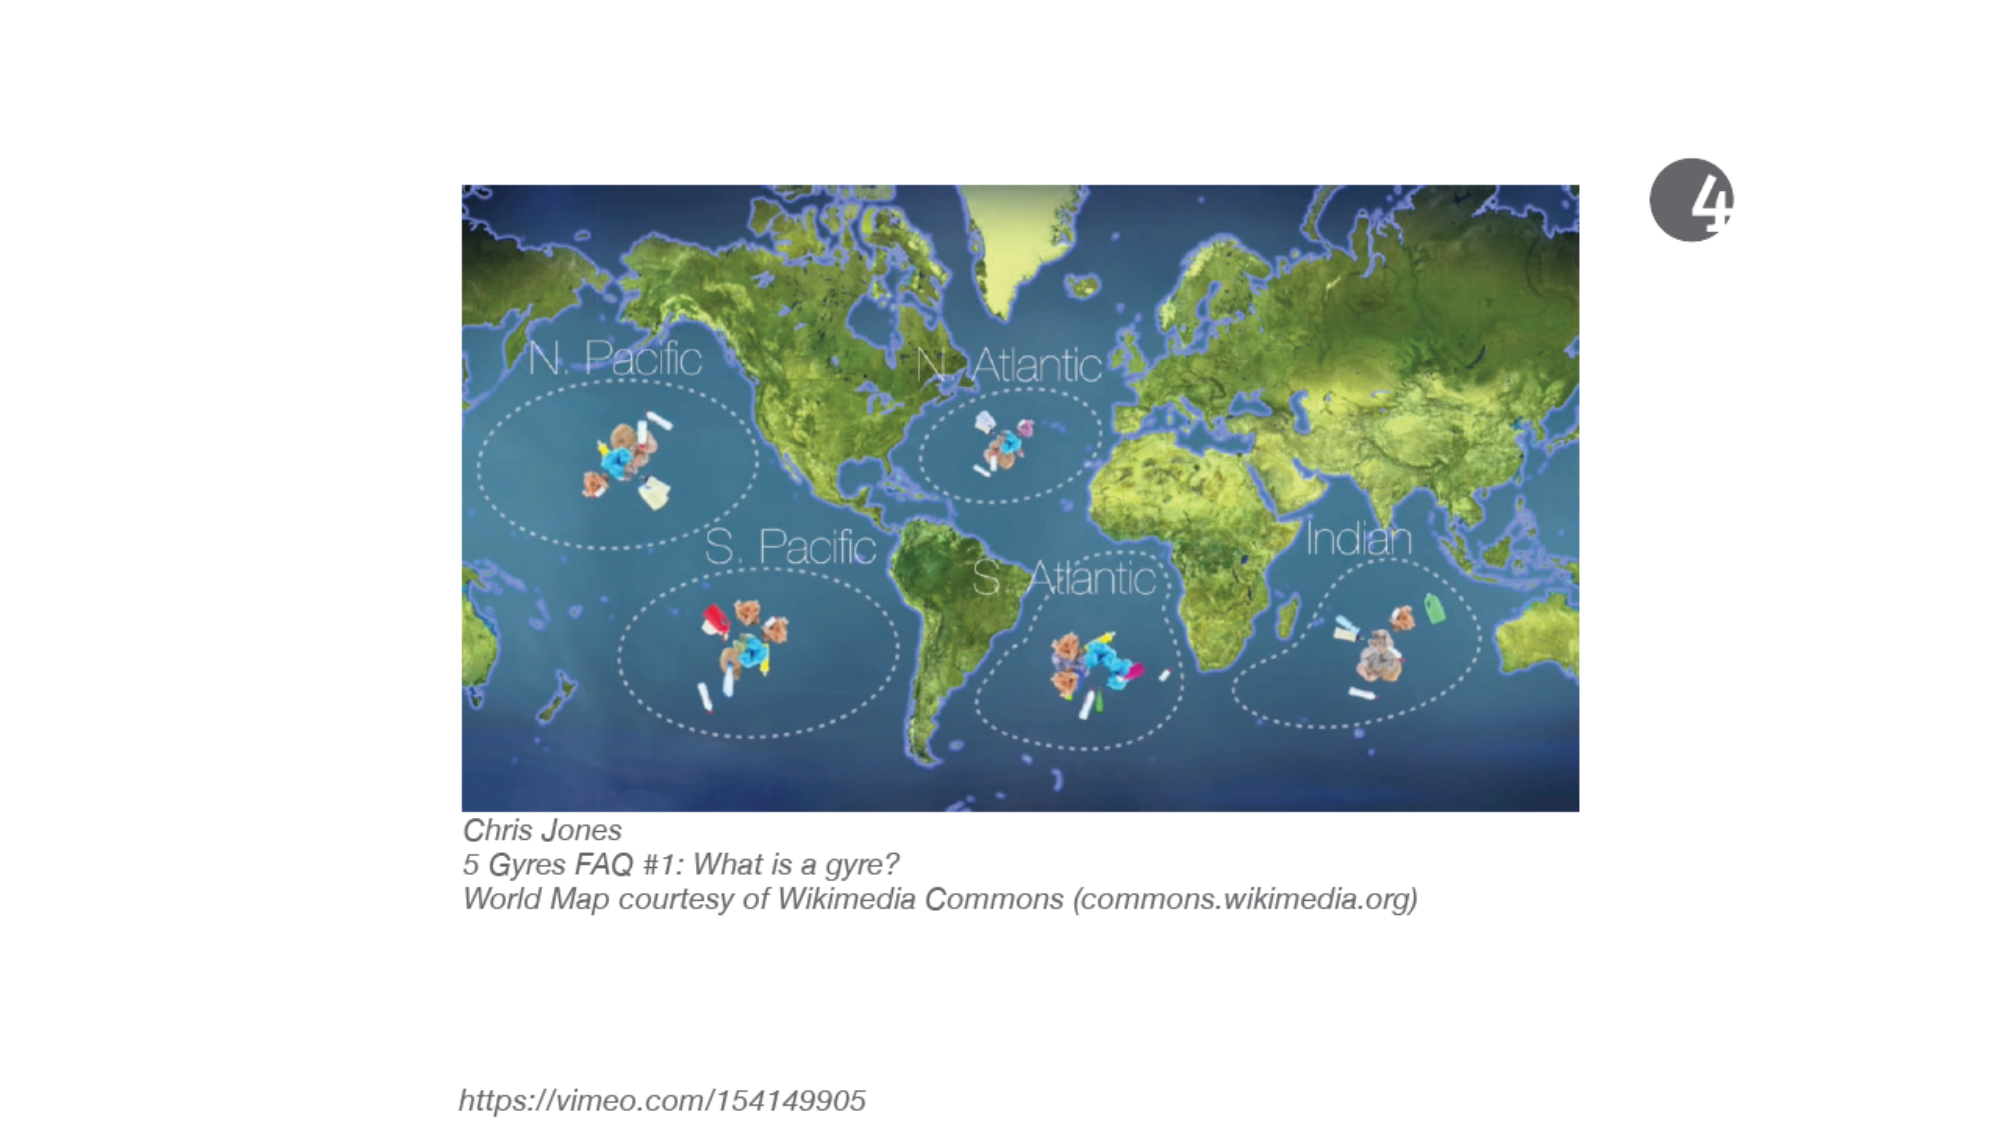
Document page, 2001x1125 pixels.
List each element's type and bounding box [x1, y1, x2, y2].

picture [445, 143, 1751, 1125]
